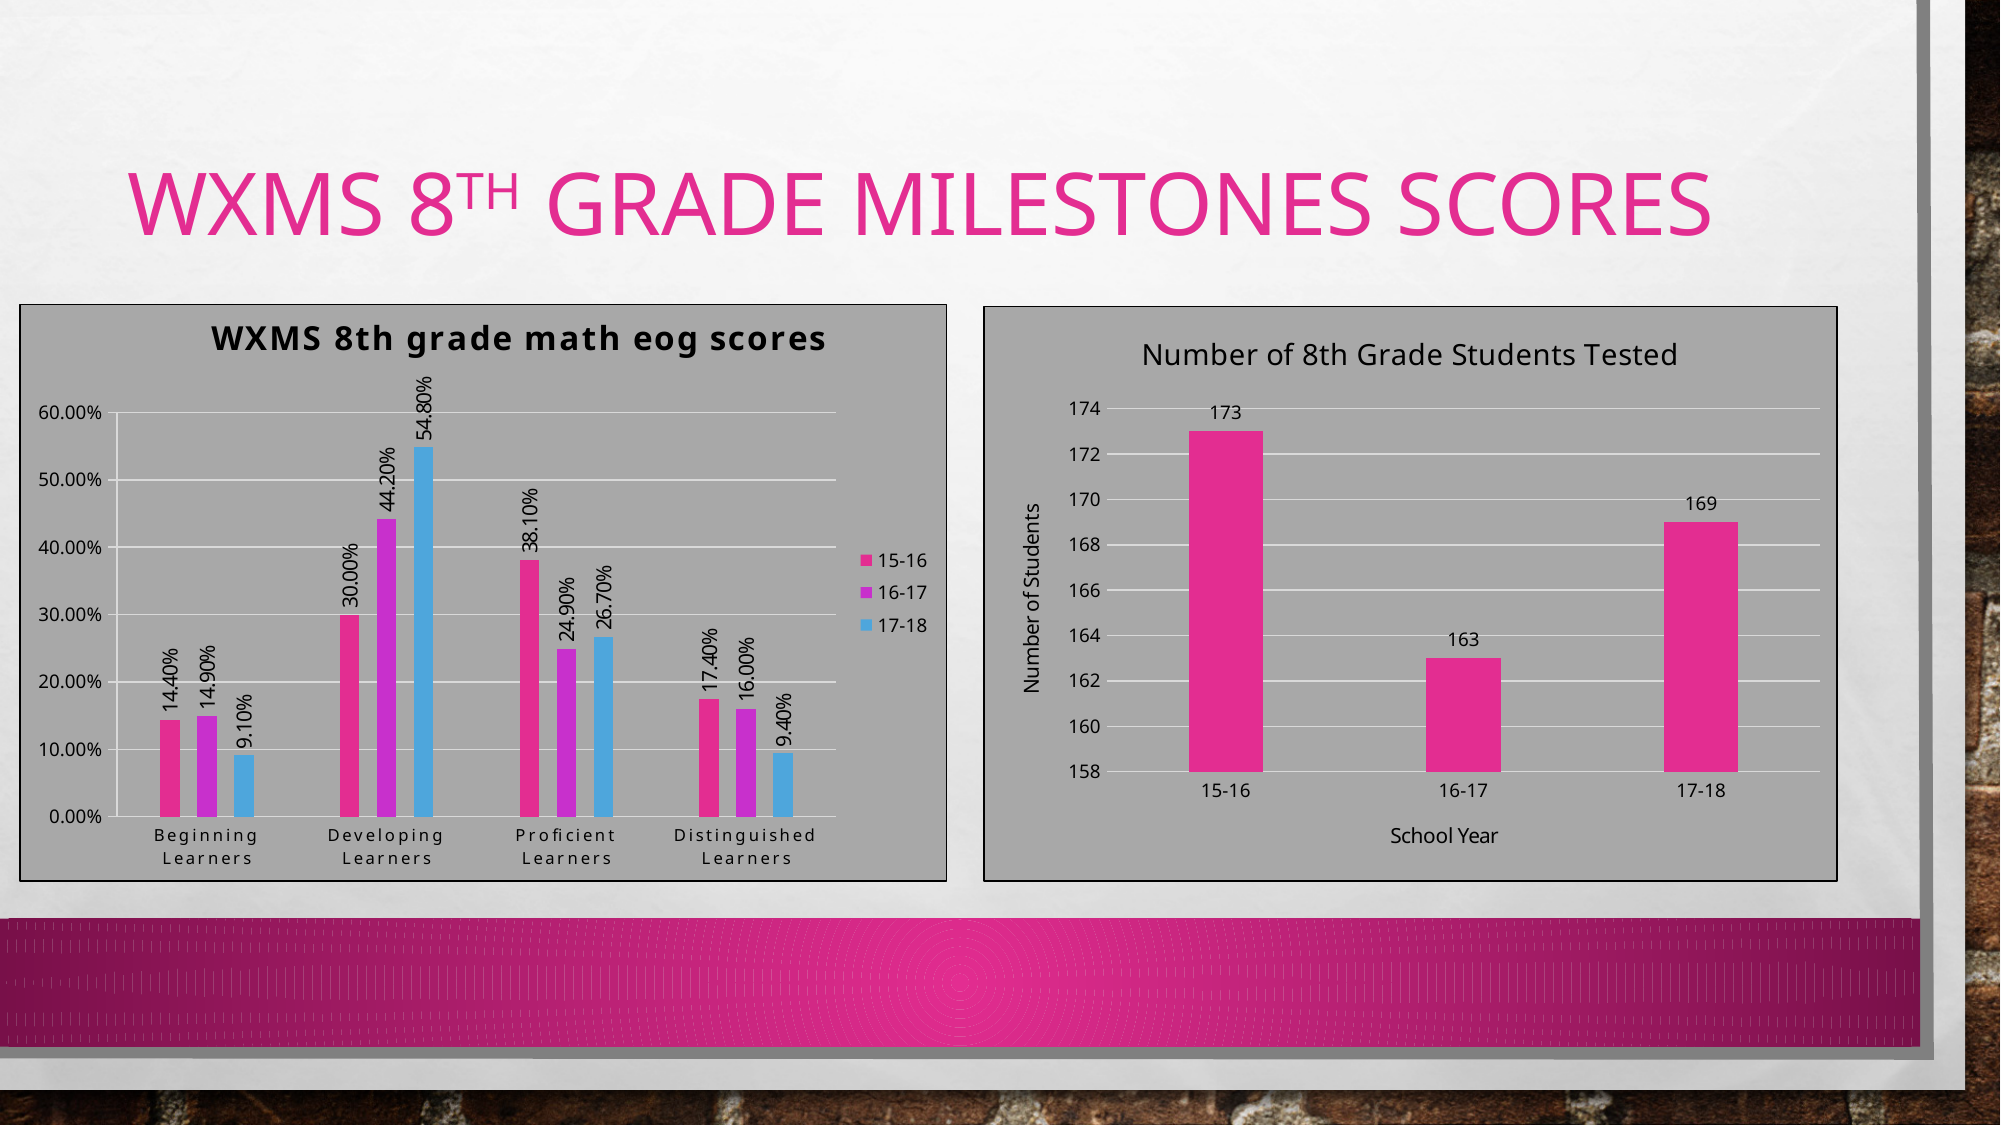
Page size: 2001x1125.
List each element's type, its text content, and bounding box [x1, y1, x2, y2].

chart [983, 305, 1839, 882]
chart [18, 303, 948, 882]
picture [0, 0, 2000, 1125]
title WXMS 8th Grade Milestones Scores [112, 112, 1818, 303]
